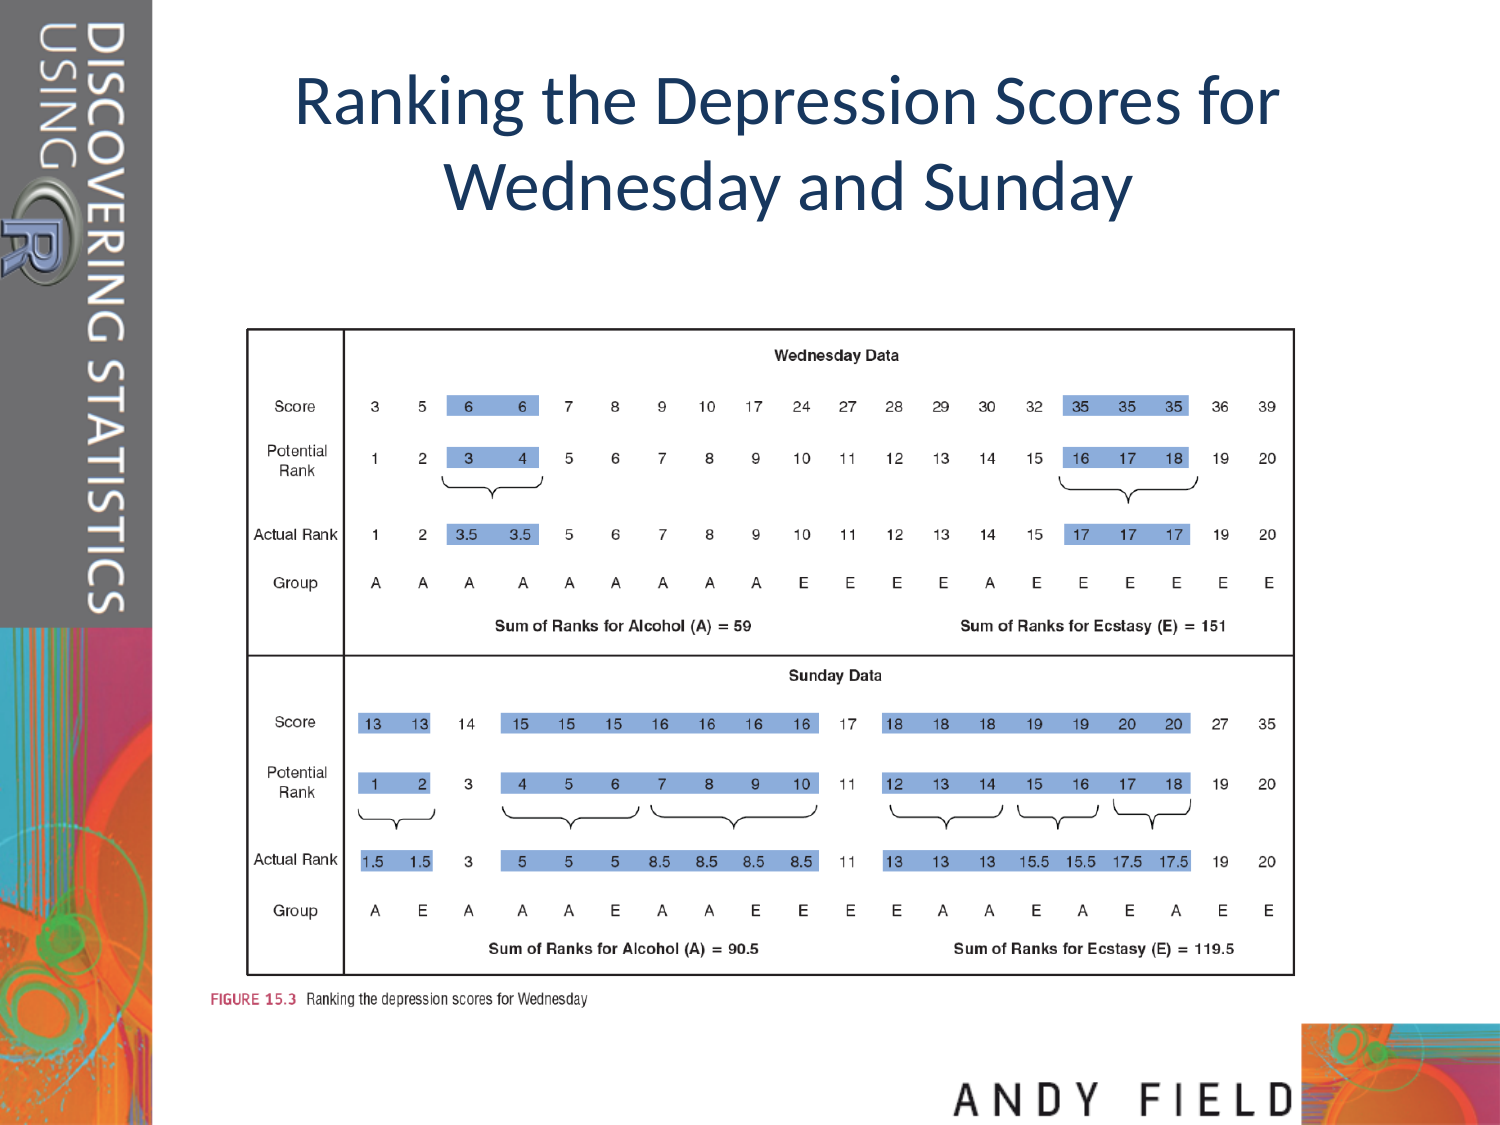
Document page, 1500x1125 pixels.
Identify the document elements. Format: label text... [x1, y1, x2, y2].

title Ranking the Depression Scores for Wednesday and Sunday [152, 45, 1425, 233]
picture [0, 0, 1500, 1125]
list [378, 101, 1122, 1125]
